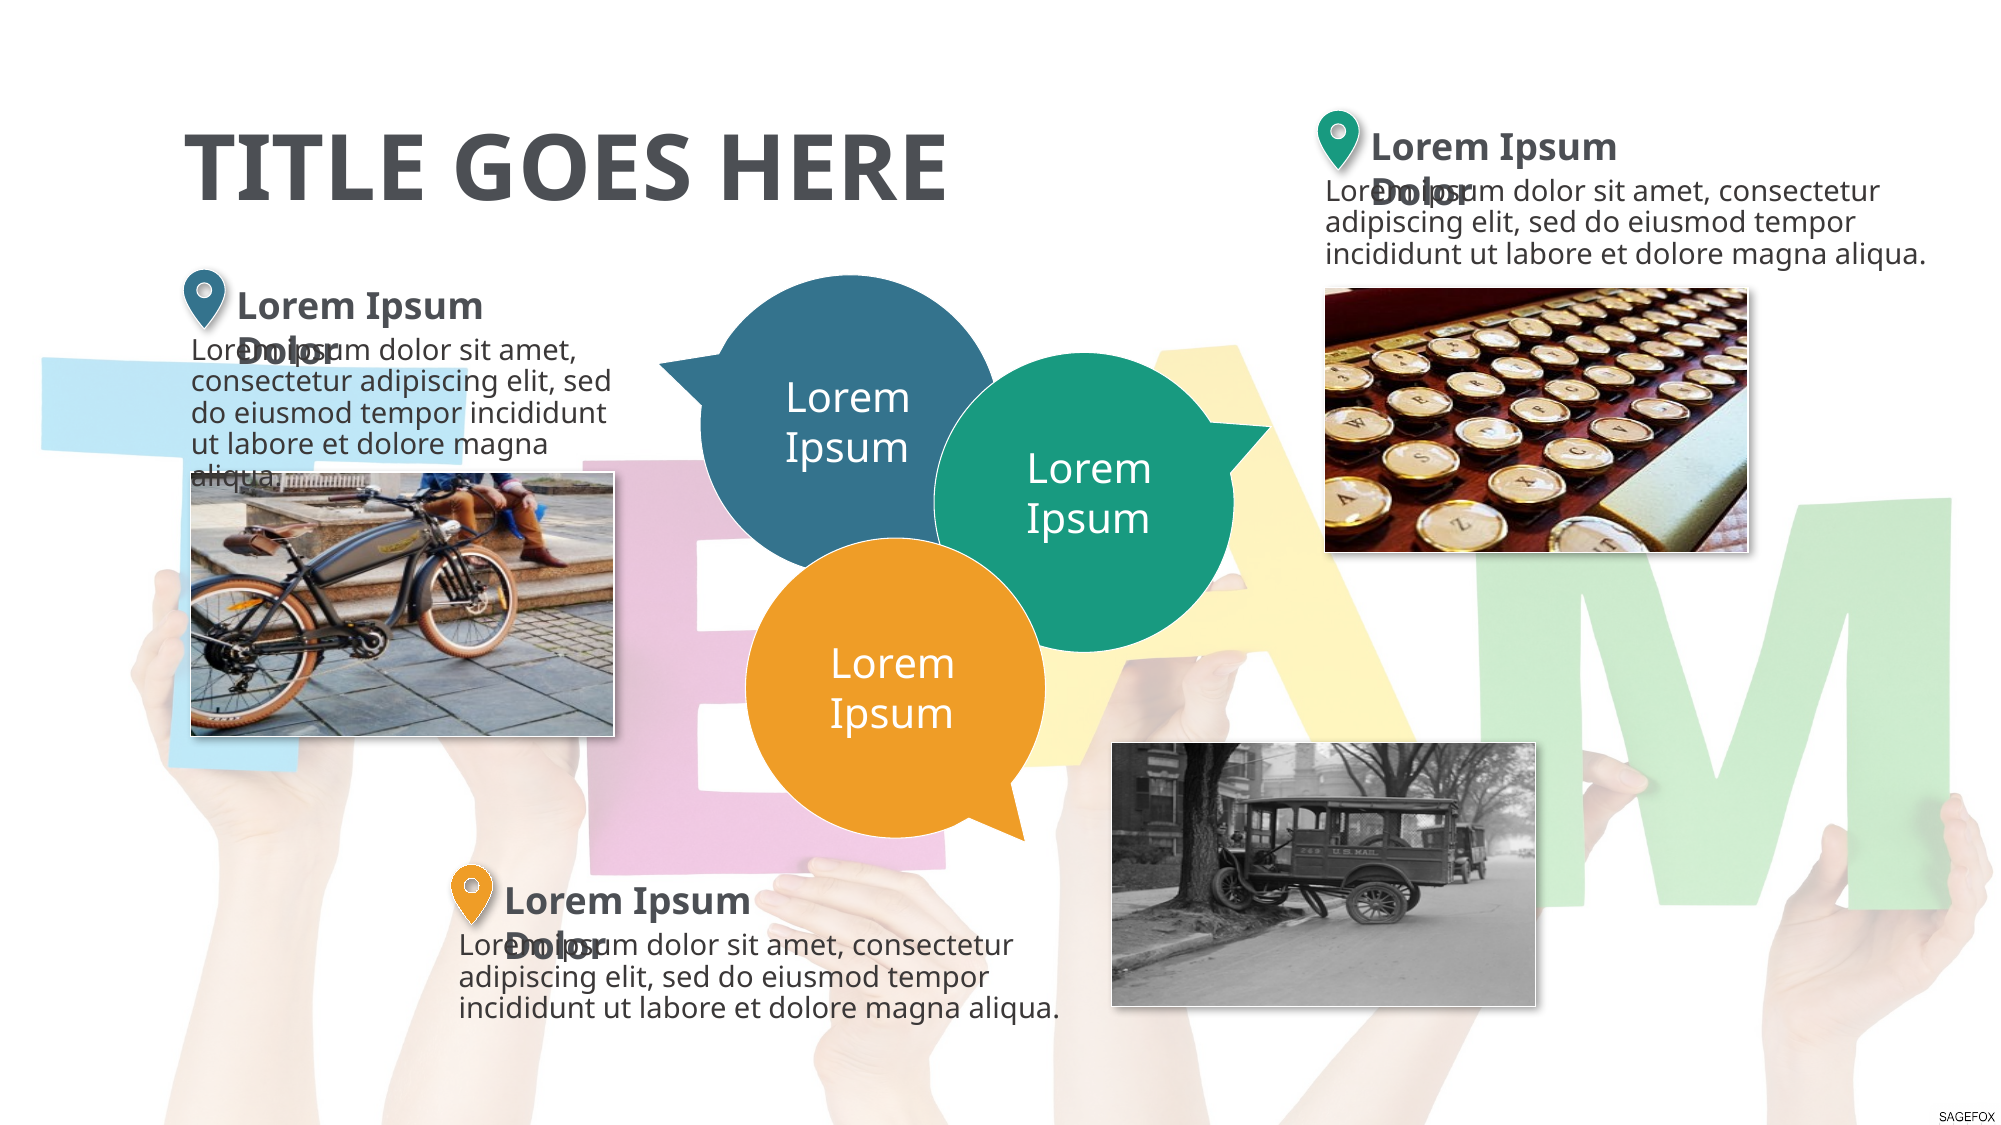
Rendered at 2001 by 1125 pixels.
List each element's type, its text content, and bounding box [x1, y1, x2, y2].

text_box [671, 277, 1001, 578]
text_box [1324, 320, 1749, 553]
text_box Lorem ipsum dolor sit amet, consectetur adipiscing elit, sed do eiusmod tempor incididunt ut labore et dolore magna aliqua. [458, 930, 1123, 1075]
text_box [744, 543, 1073, 844]
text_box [943, 327, 1244, 656]
text_box Lorem ipsum dolor sit amet, consectetur adipiscing elit, sed do eiusmod tempor incididunt ut labore et dolore magna aliqua. [190, 335, 614, 479]
text_box [1317, 110, 1355, 171]
text_box [450, 864, 489, 925]
text_box Lorem ipsum dolor sit amet, consectetur adipiscing elit, sed do eiusmod tempor incididunt ut labore et dolore magna aliqua. [1324, 176, 1963, 320]
text_box [190, 471, 615, 737]
text_box [183, 269, 221, 329]
text_box TITLE GOES HERE [168, 101, 1073, 227]
text_box Lorem Ipsum Dolor [221, 274, 596, 335]
text_box Lorem Ipsum Dolor [1355, 115, 1730, 176]
text_box [1111, 741, 1536, 1008]
picture [1936, 1111, 1997, 1125]
text_box Lorem Ipsum Dolor [489, 870, 864, 930]
